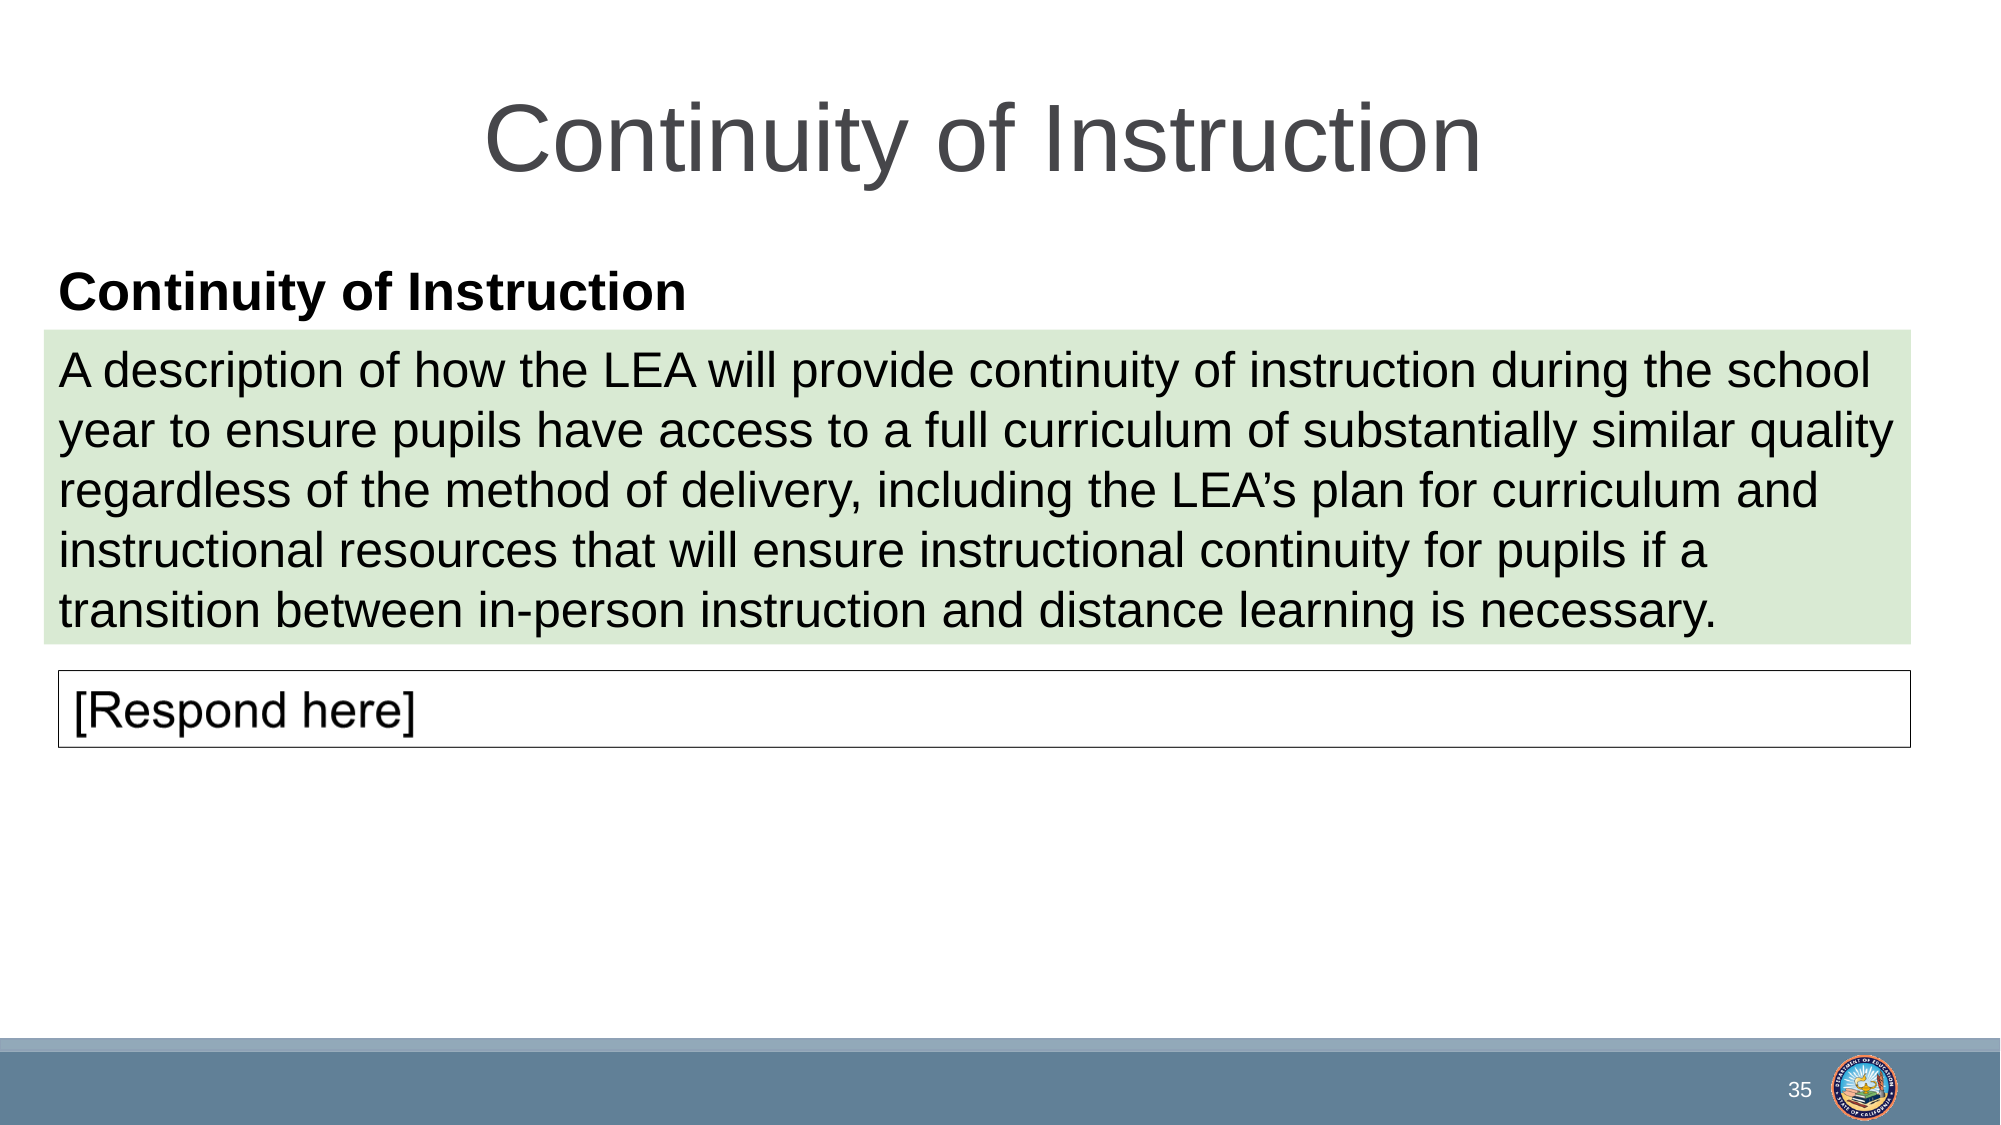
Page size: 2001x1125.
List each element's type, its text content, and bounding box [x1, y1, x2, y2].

picture [1831, 1055, 1899, 1122]
title Continuity of Instruction [45, 47, 1922, 199]
slide_number 35 [1611, 1059, 1827, 1119]
text_box Continuity of Instruction [43, 248, 1957, 329]
text_box A description of how the LEA will provide continuity of instruction during the school year to ensure pupils have access to a full curriculum of substantially similar quality regardless of the method of delivery, including the LEA’s plan for curriculum and instructional resources that will ensure instructional continuity for pupils if a transition between in-person instruction and distance learning is necessary. [43, 329, 1911, 645]
picture [43, 662, 1912, 770]
